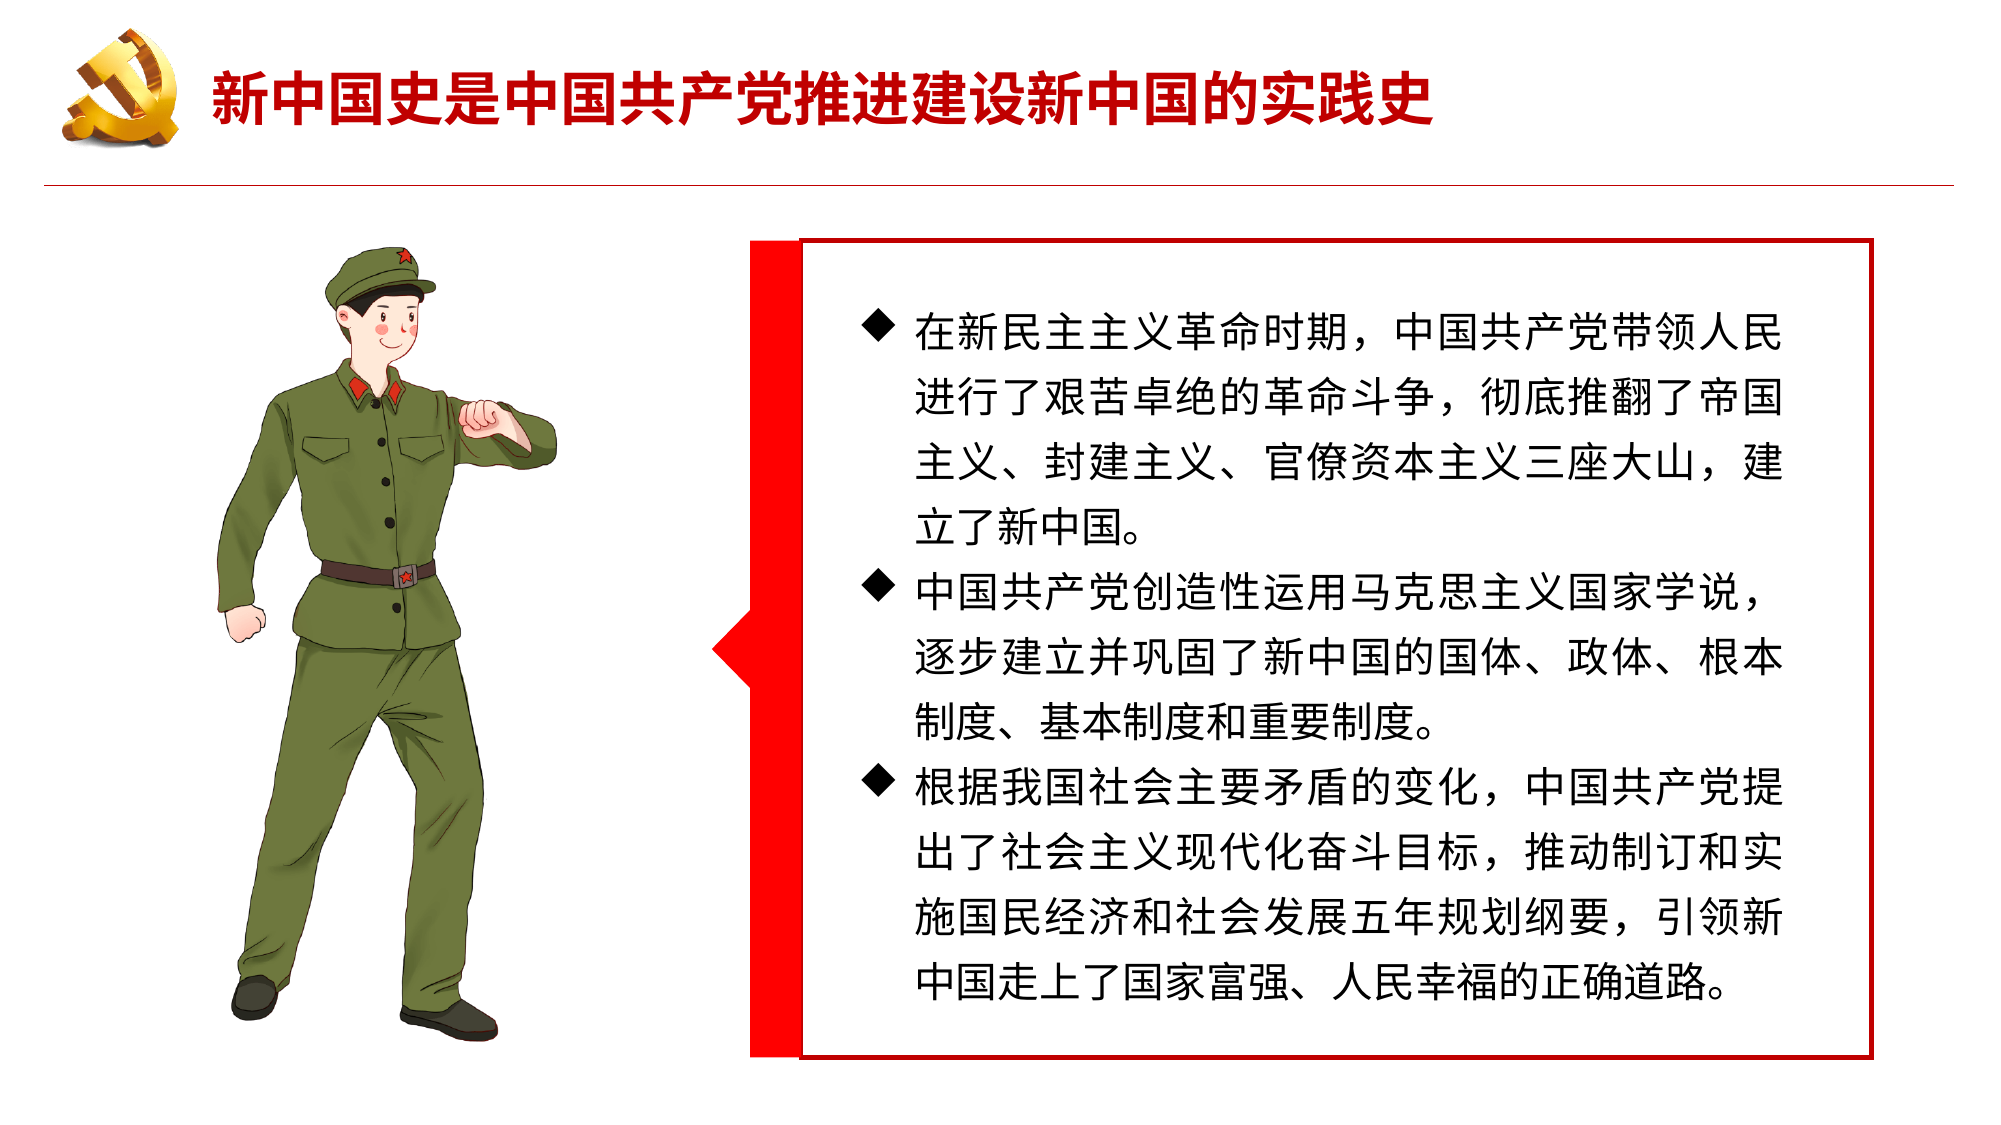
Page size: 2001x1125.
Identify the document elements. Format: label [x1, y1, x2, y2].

text_box [711, 240, 1872, 1058]
picture [59, 28, 179, 151]
picture [0, 157, 655, 1125]
